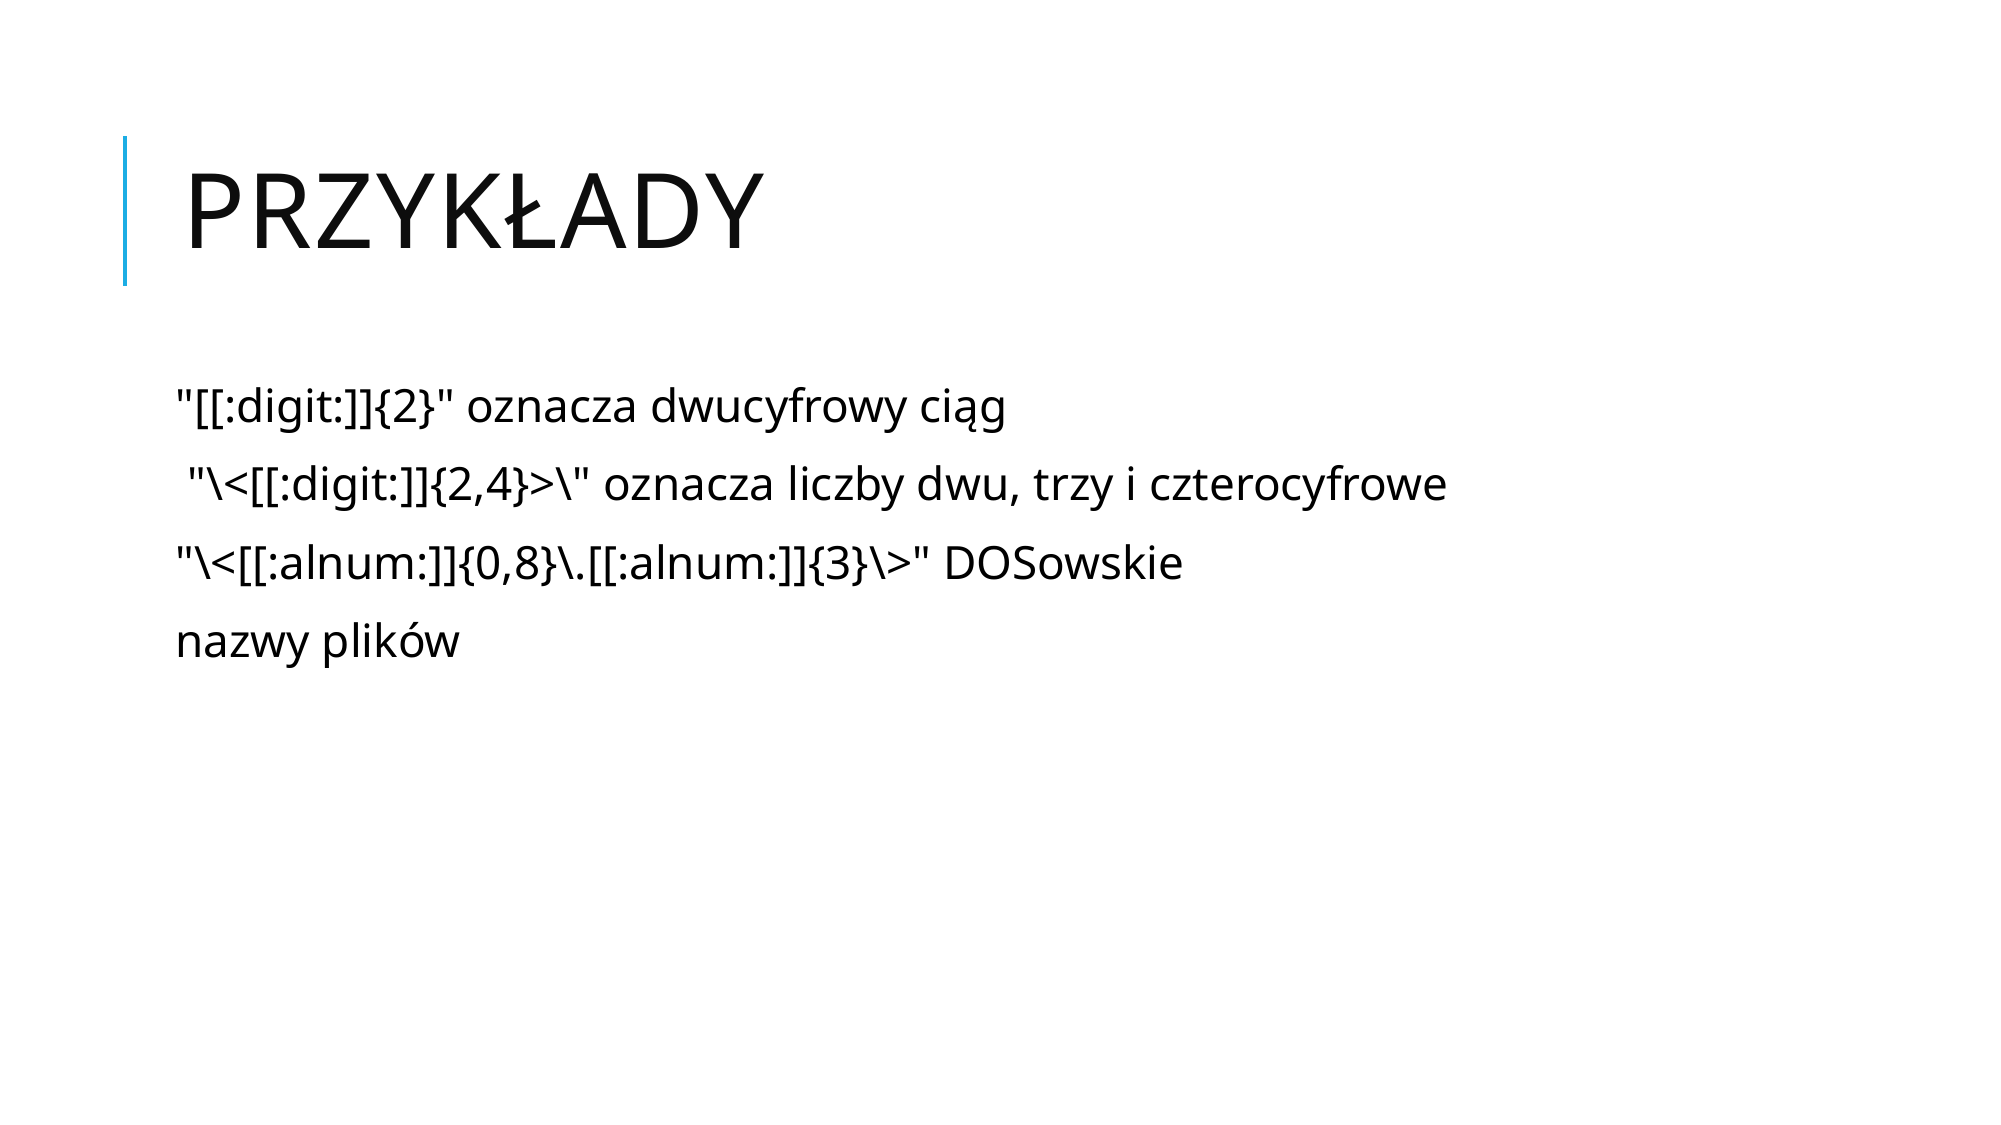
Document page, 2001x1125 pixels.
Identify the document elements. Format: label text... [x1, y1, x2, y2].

list "[[:digit:]]{2}" oznacza dwucyfrowy ciąg "\<[[:digit:]]{2,4}>\" oznacza liczby dwu, trzy i czterocyfrowe "\<[[:alnum:]]{0,8}\.[[:alnum:]]{3}\>" DOSowskie nazwy plików [168, 375, 1763, 1035]
title Przykłady [168, 96, 1763, 342]
